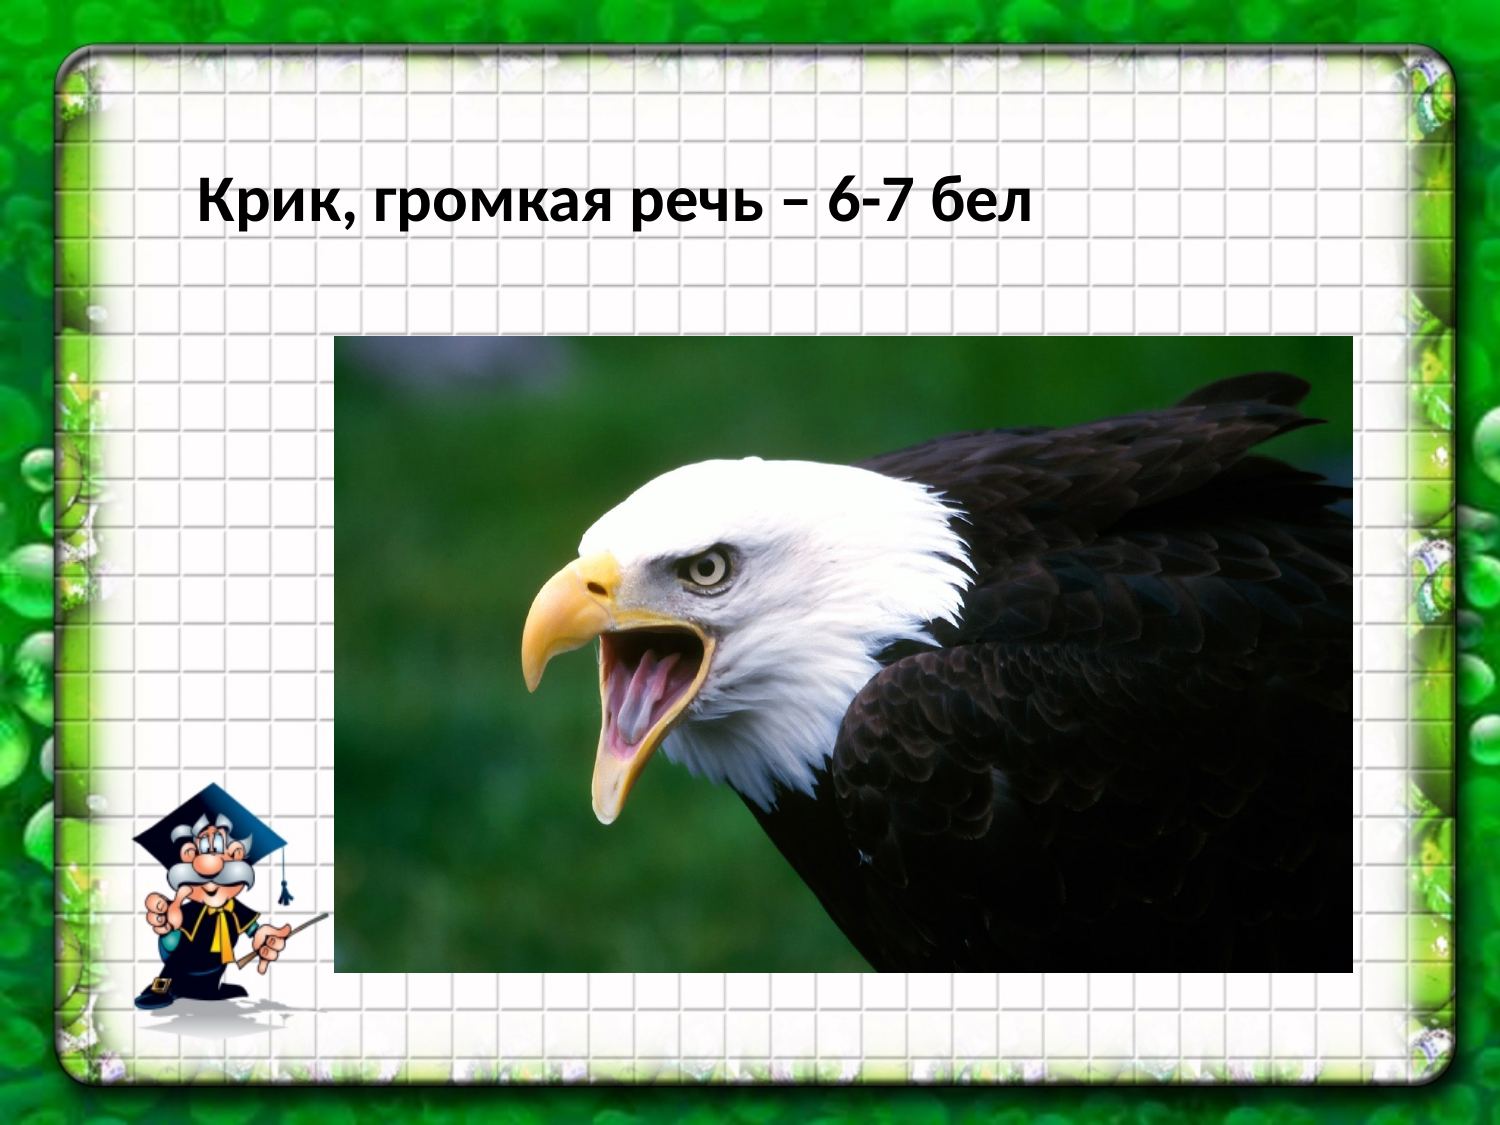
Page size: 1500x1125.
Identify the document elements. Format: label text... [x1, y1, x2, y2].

list Крик, громкая речь – 6-7 бел [183, 147, 1364, 823]
picture [0, 0, 1500, 1125]
